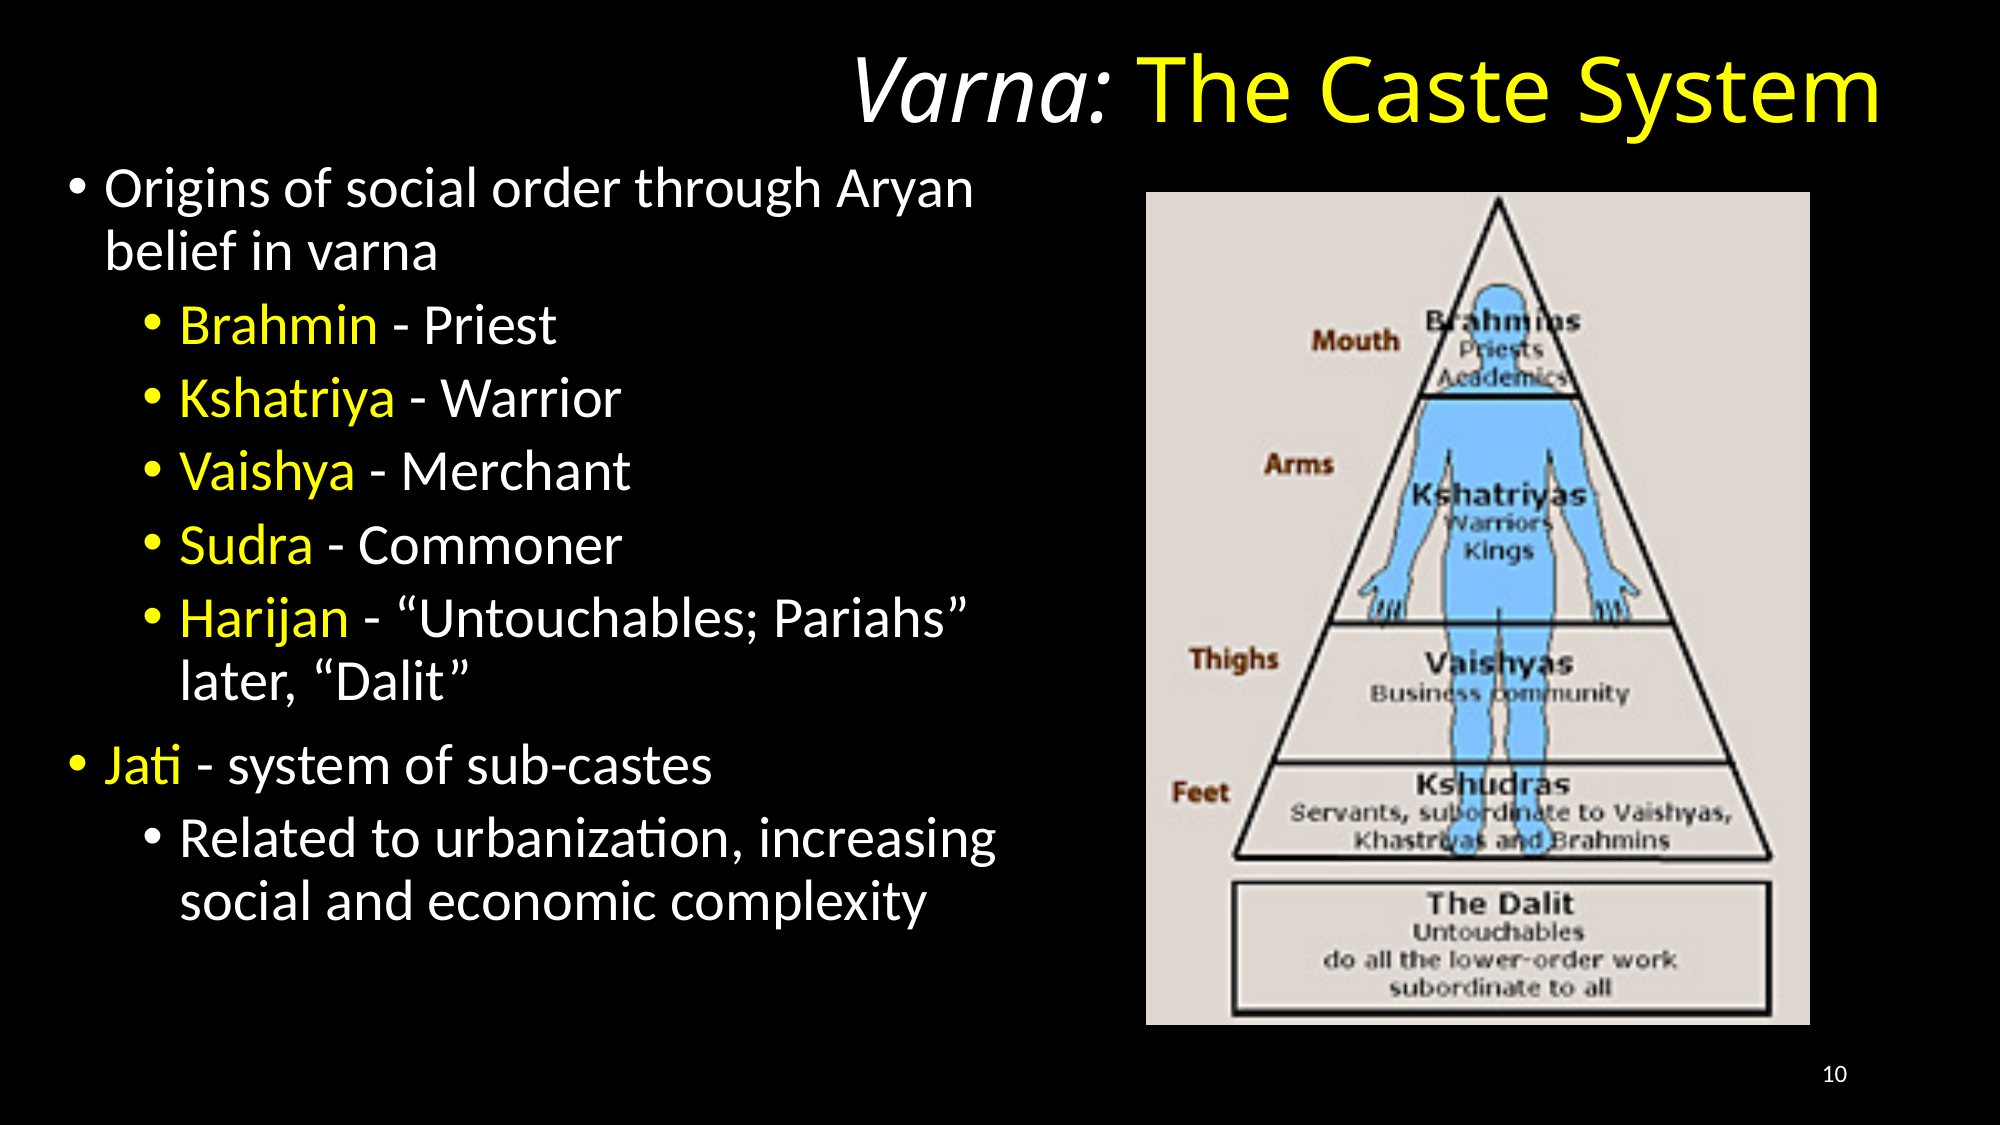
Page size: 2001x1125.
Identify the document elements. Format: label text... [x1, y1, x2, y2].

list Origins of social order through Aryan belief in varna Brahmin - Priest Kshatriya - Warrior Vaishya - Merchant Sudra - Commoner Harijan - “Untouchables; Pariahs” later, “Dalit” Jati - system of sub-castes Related to urbanization, increasing social and economic complexity [52, 149, 1094, 1072]
slide_number 10 [1412, 1042, 1863, 1103]
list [1145, 192, 1810, 1025]
title Varna: The Caste System [100, 36, 1900, 150]
